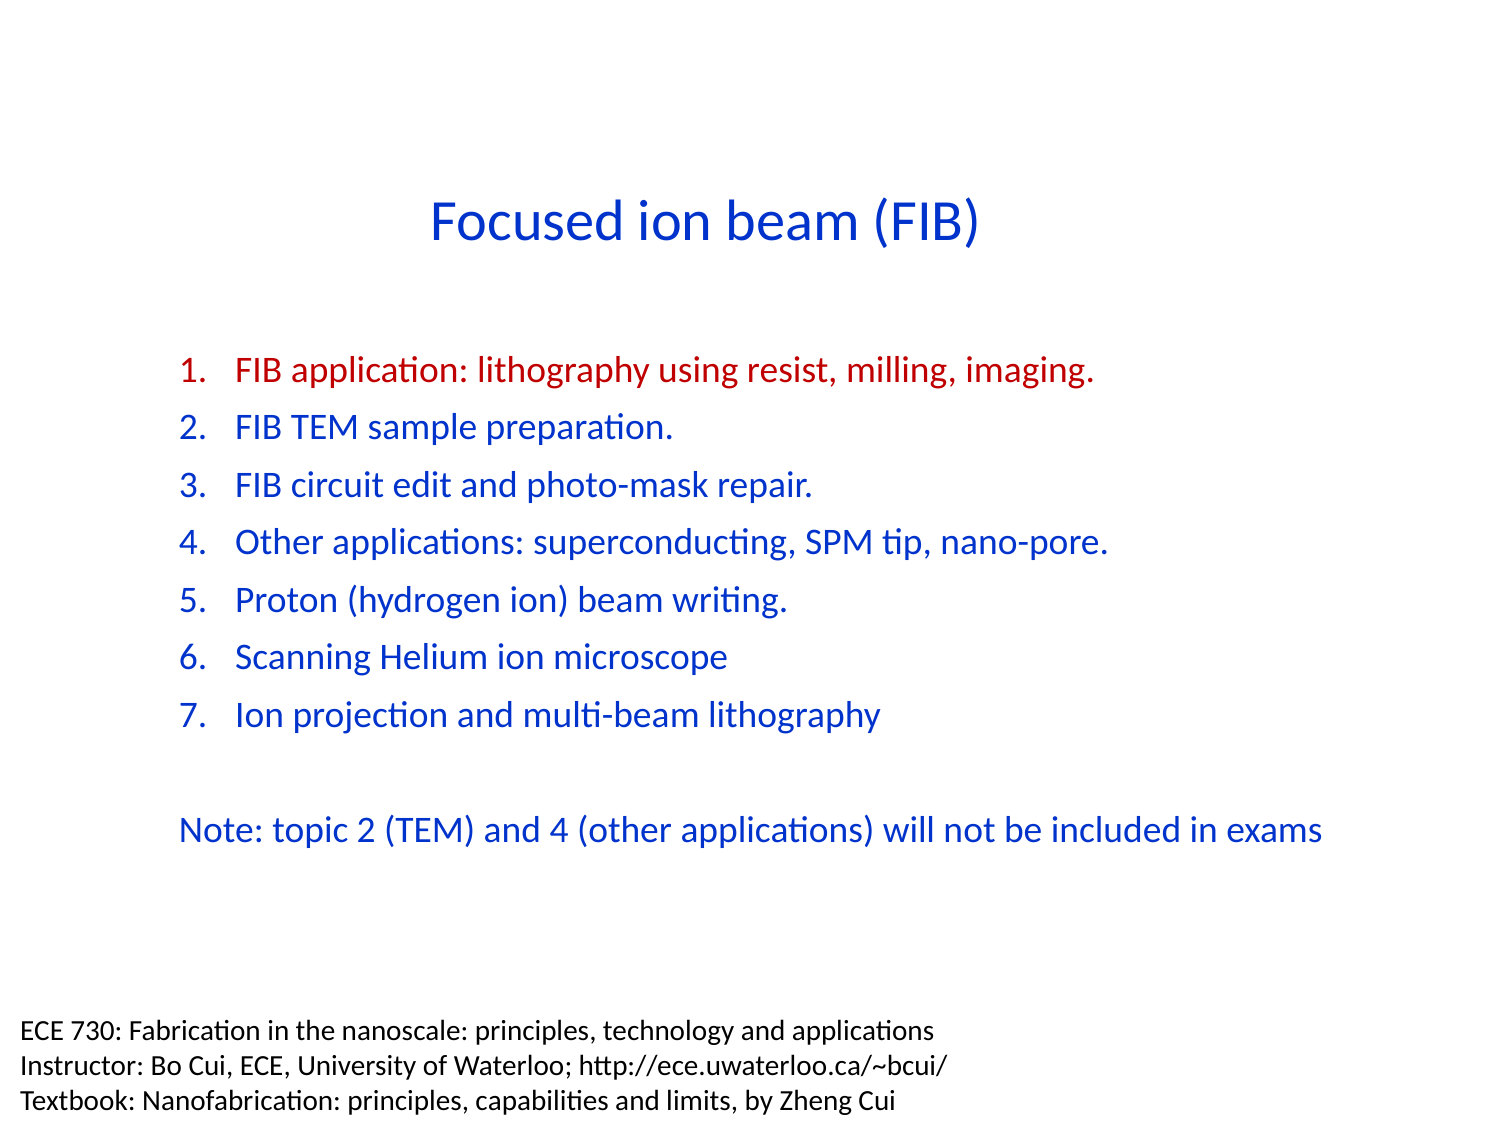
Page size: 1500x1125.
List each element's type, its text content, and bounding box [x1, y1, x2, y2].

text_box FIB application: lithography using resist, milling, imaging. FIB TEM sample preparation. FIB circuit edit and photo-mask repair. Other applications: superconducting, SPM tip, nano-pore. Proton (hydrogen ion) beam writing. Scanning Helium ion microscope Ion projection and multi-beam lithography Note: topic 2 (TEM) and 4 (other applications) will not be included in exams [164, 337, 1451, 858]
text_box Focused ion beam (FIB) [415, 174, 997, 260]
text_box ECE 730: Fabrication in the nanoscale: principles, technology and applications Instructor: Bo Cui, ECE, University of Waterloo; http://ece.uwaterloo.ca/~bcui/ Textbook: Nanofabrication: principles, capabilities and limits, by Zheng Cui [5, 1003, 964, 1124]
